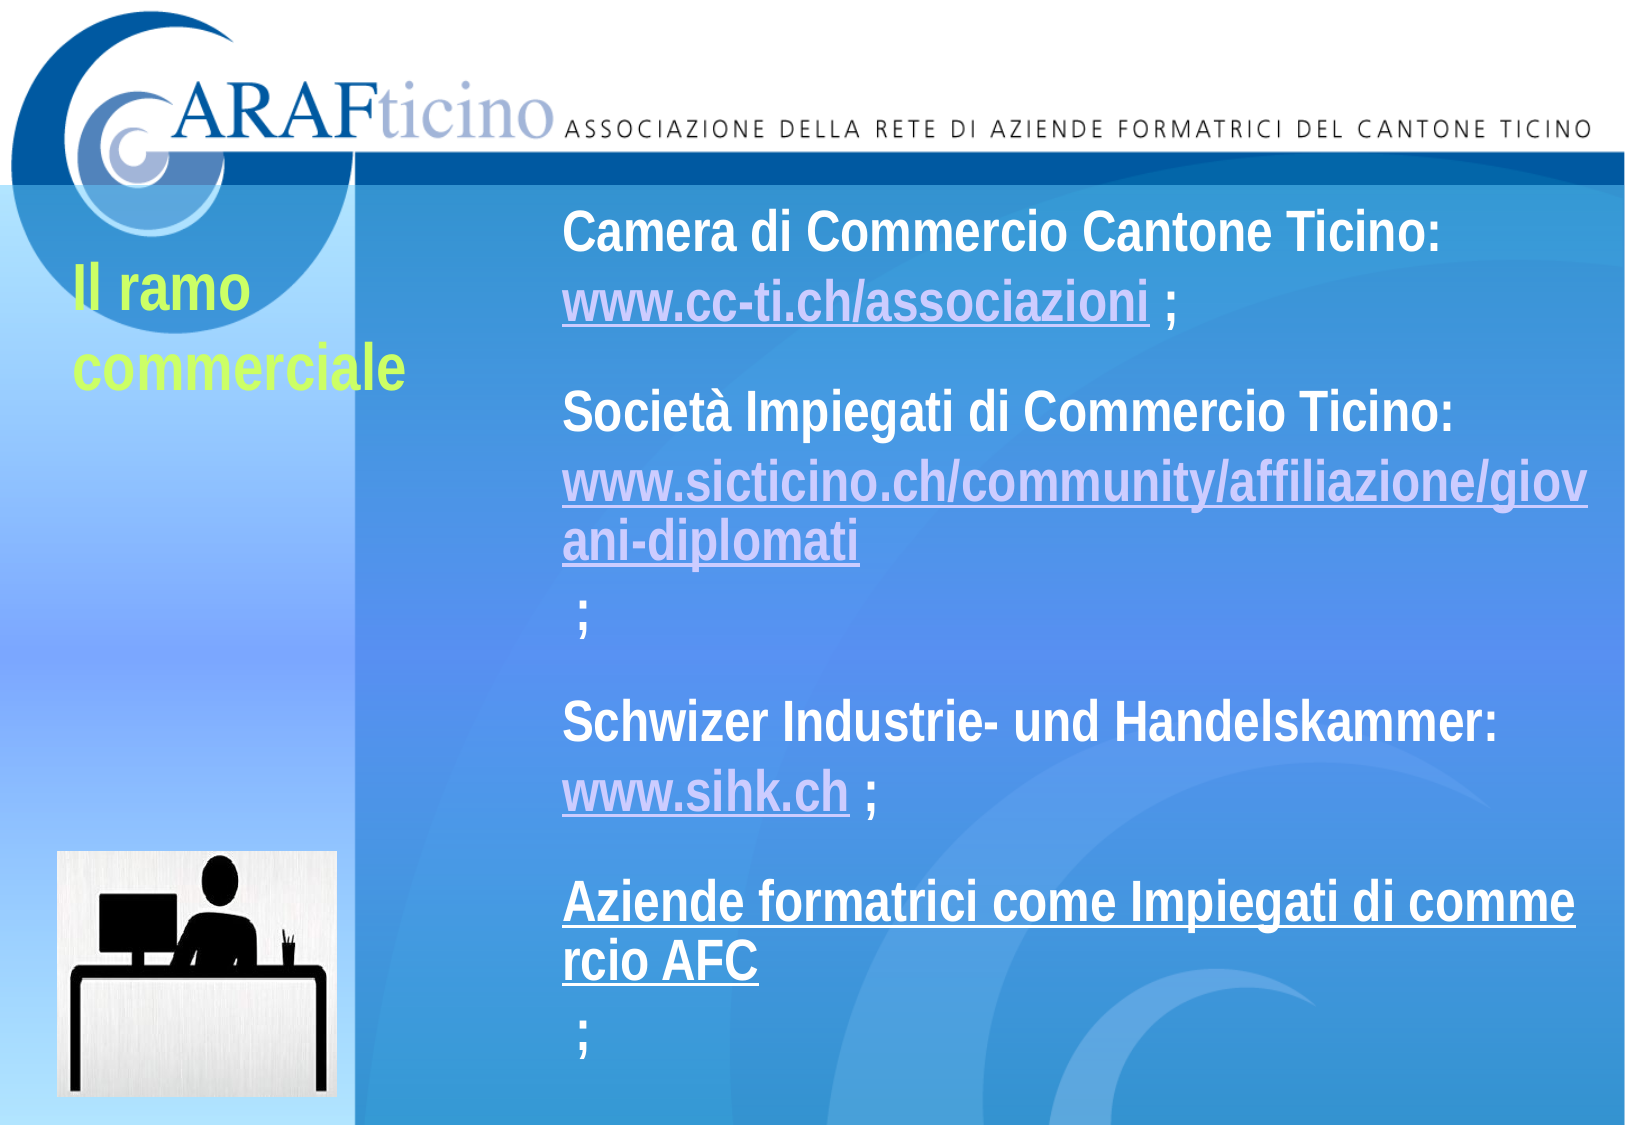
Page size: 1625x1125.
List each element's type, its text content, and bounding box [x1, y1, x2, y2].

title Il ramo commerciale [57, 236, 547, 428]
picture [0, 0, 1625, 185]
picture [57, 851, 337, 1097]
list Camera di Commercio Cantone Ticino: www.cc-ti.ch/associazioni ; Società Impiegati di Commercio Ticino: www.sicticino.ch/community/affiliazione/giovani-diplomati ; Schwizer Industrie- und Handelskammer: www.sihk.ch ; Aziende formatrici come Impiegati di commercio AFC ; Le aziende formatrici della Rete ARAF . [547, 185, 1608, 1014]
